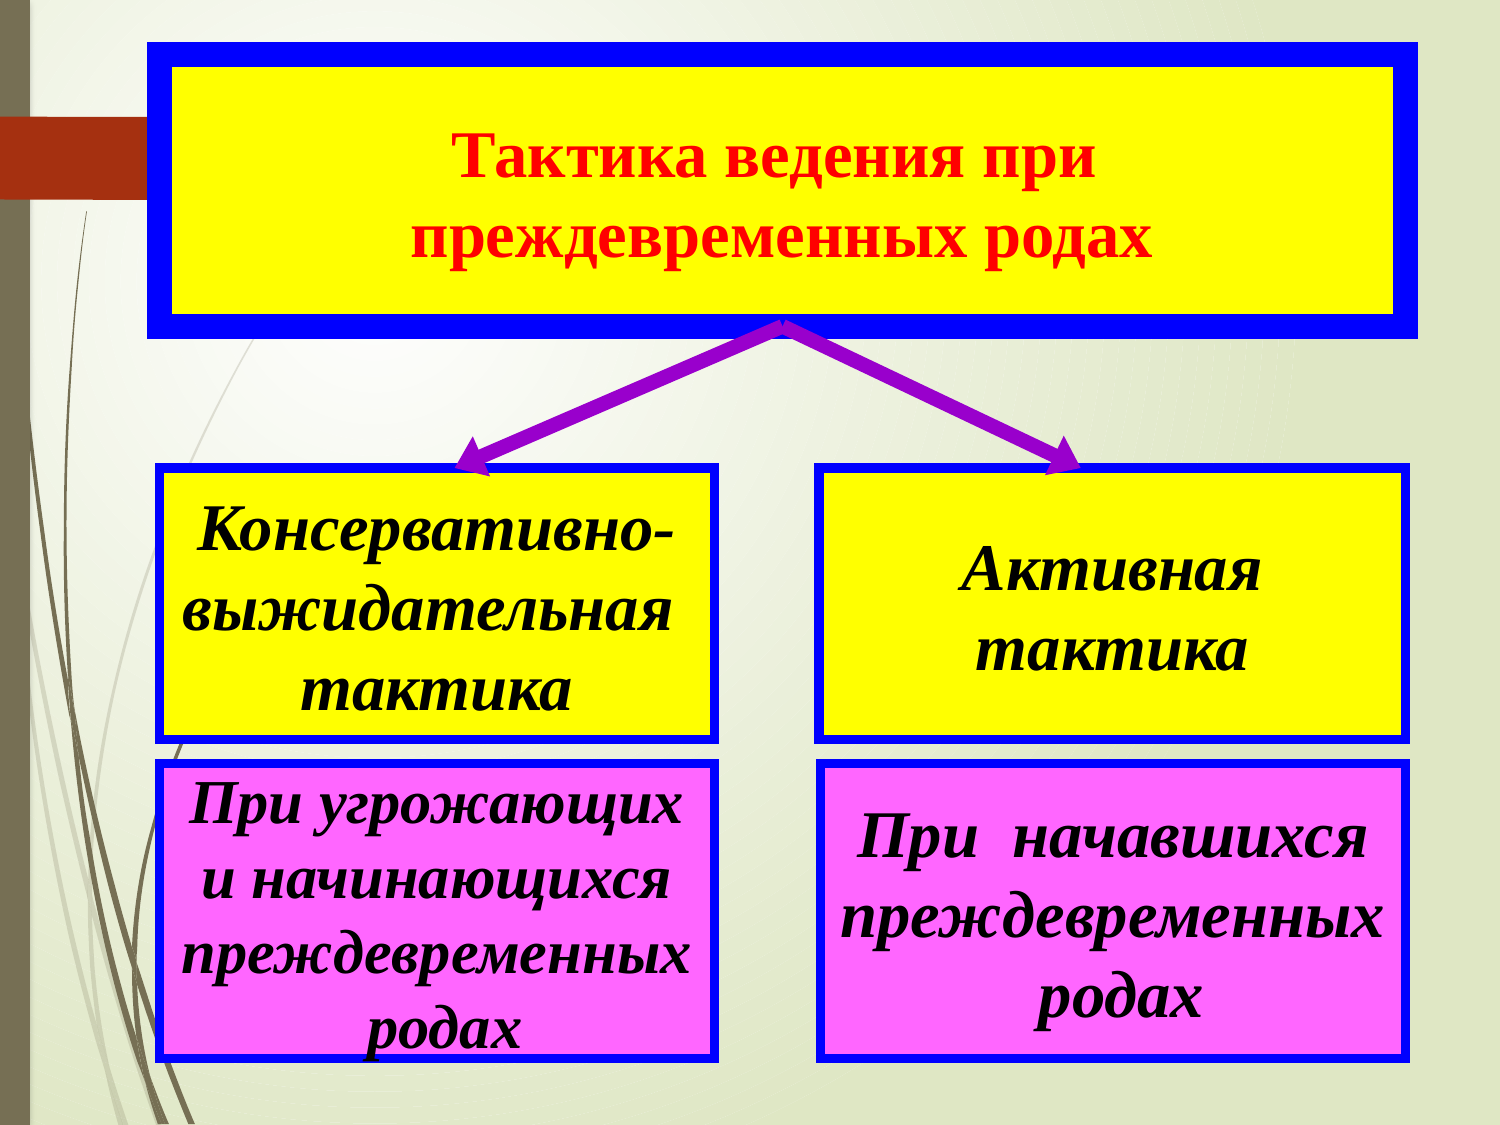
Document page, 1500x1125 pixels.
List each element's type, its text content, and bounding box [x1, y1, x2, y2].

text_box При угрожающих и начинающихся преждевременных родах [159, 763, 715, 1059]
text_box [454, 326, 782, 471]
text_box При начавшихся преждевременных родах [820, 763, 1406, 1059]
text_box Активная тактика [819, 468, 1406, 740]
text_box Тактика ведения при преждевременных родах [159, 54, 1406, 327]
text_box [782, 326, 1081, 471]
text_box Консервативно-выжидательная тактика [159, 468, 715, 740]
